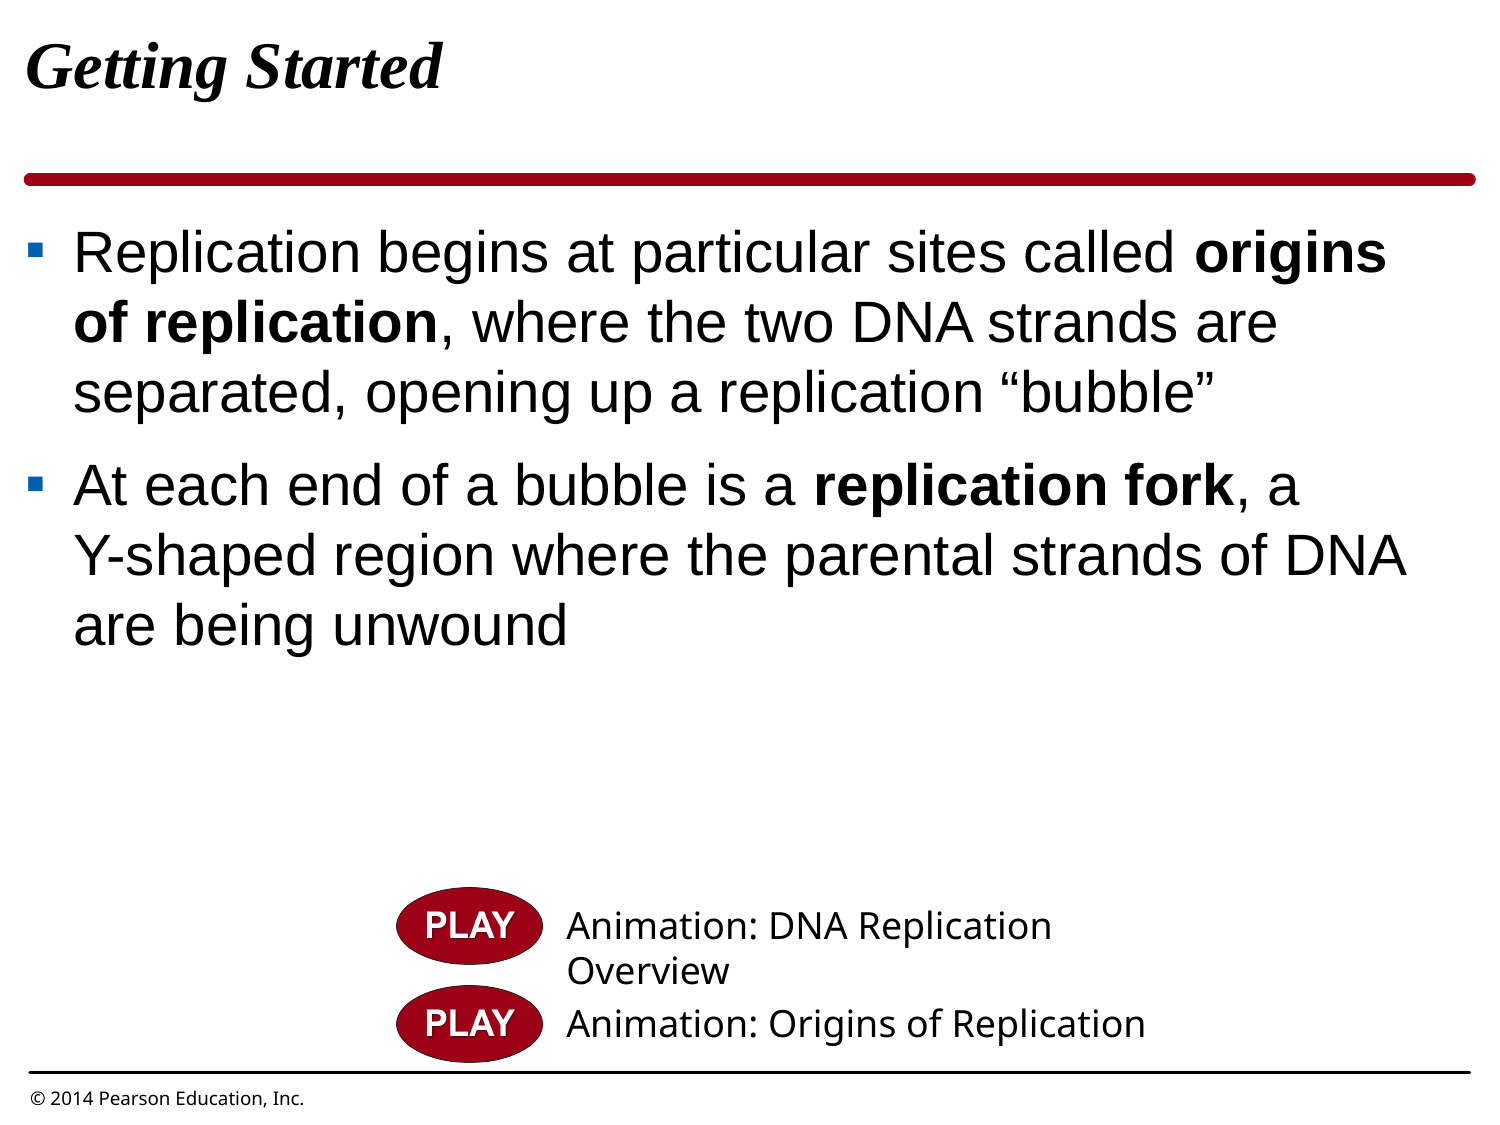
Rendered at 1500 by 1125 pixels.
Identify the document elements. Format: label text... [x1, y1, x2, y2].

text_box Animation: DNA Replication Overview [551, 894, 1237, 955]
text_box Replication begins at particular sites called origins of replication, where the two DNA strands are separated, opening up a replication “bubble” At each end of a bubble is a replication fork, a Y-shaped region where the parental strands of DNA are being unwound [10, 206, 1450, 1053]
picture [396, 984, 544, 1063]
text_box Animation: Origins of Replication [551, 992, 1237, 1053]
text_box Getting Started [10, 25, 1411, 109]
picture [396, 886, 544, 965]
